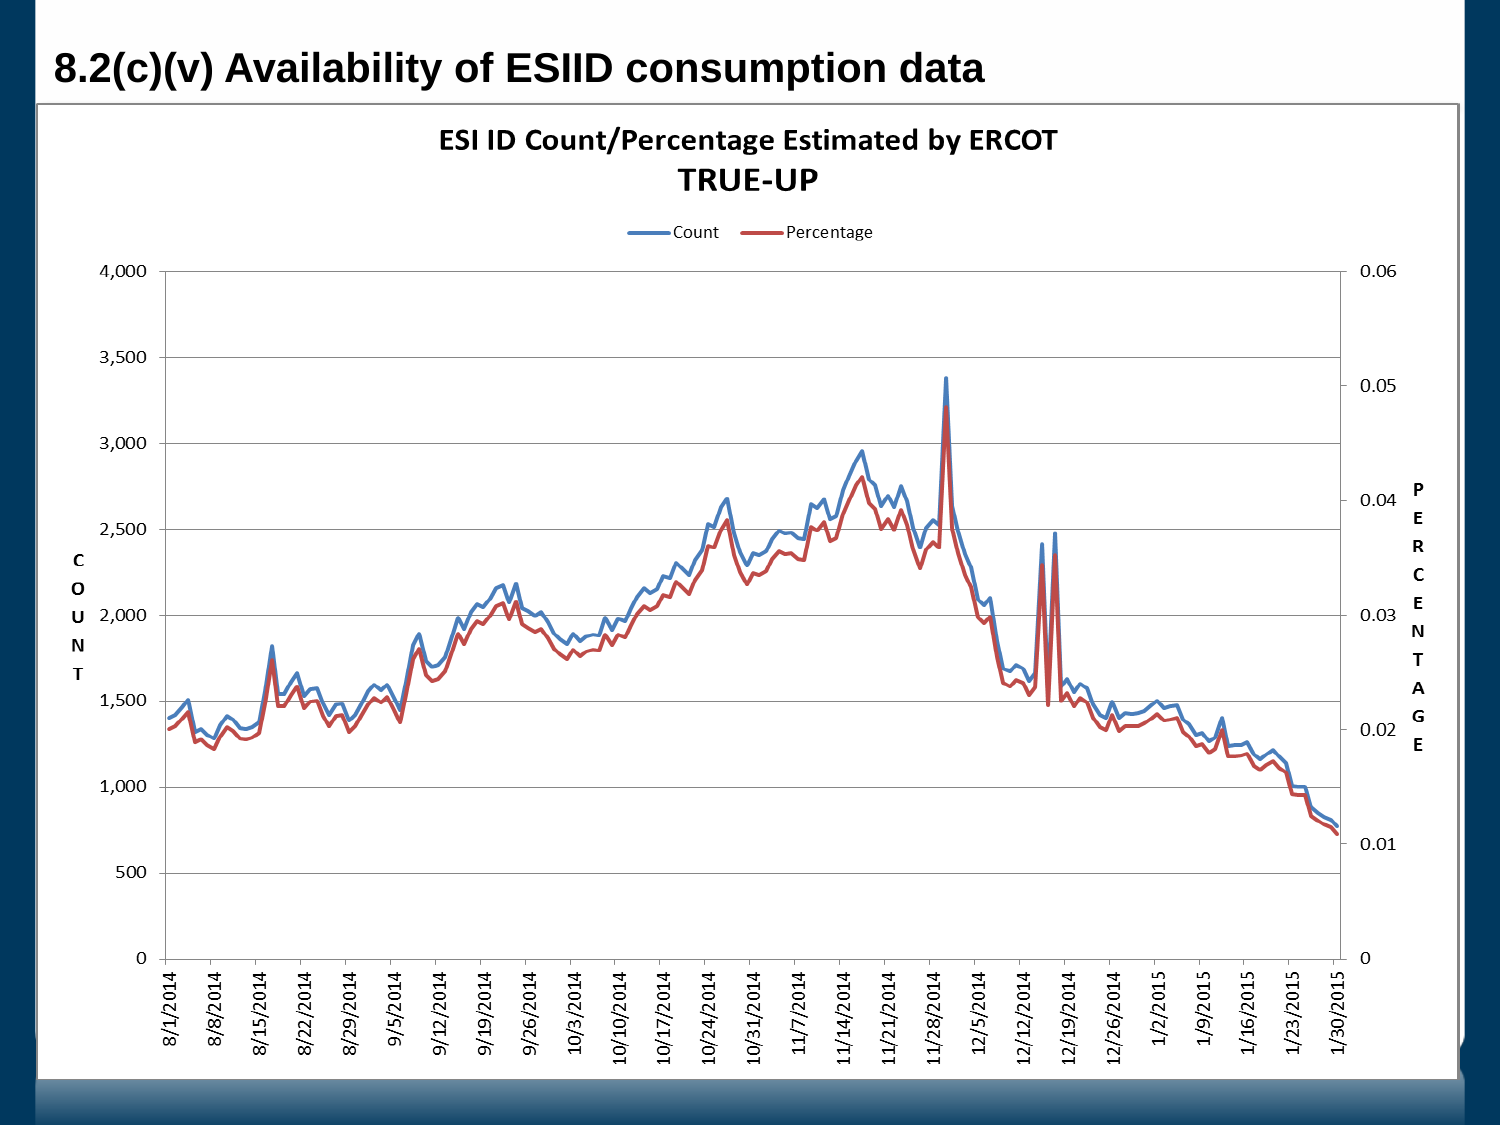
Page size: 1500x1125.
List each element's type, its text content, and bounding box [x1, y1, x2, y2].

picture [35, 0, 1465, 1125]
title 8.2(c)(v) Availability of ESIID consumption data [38, 27, 1427, 102]
